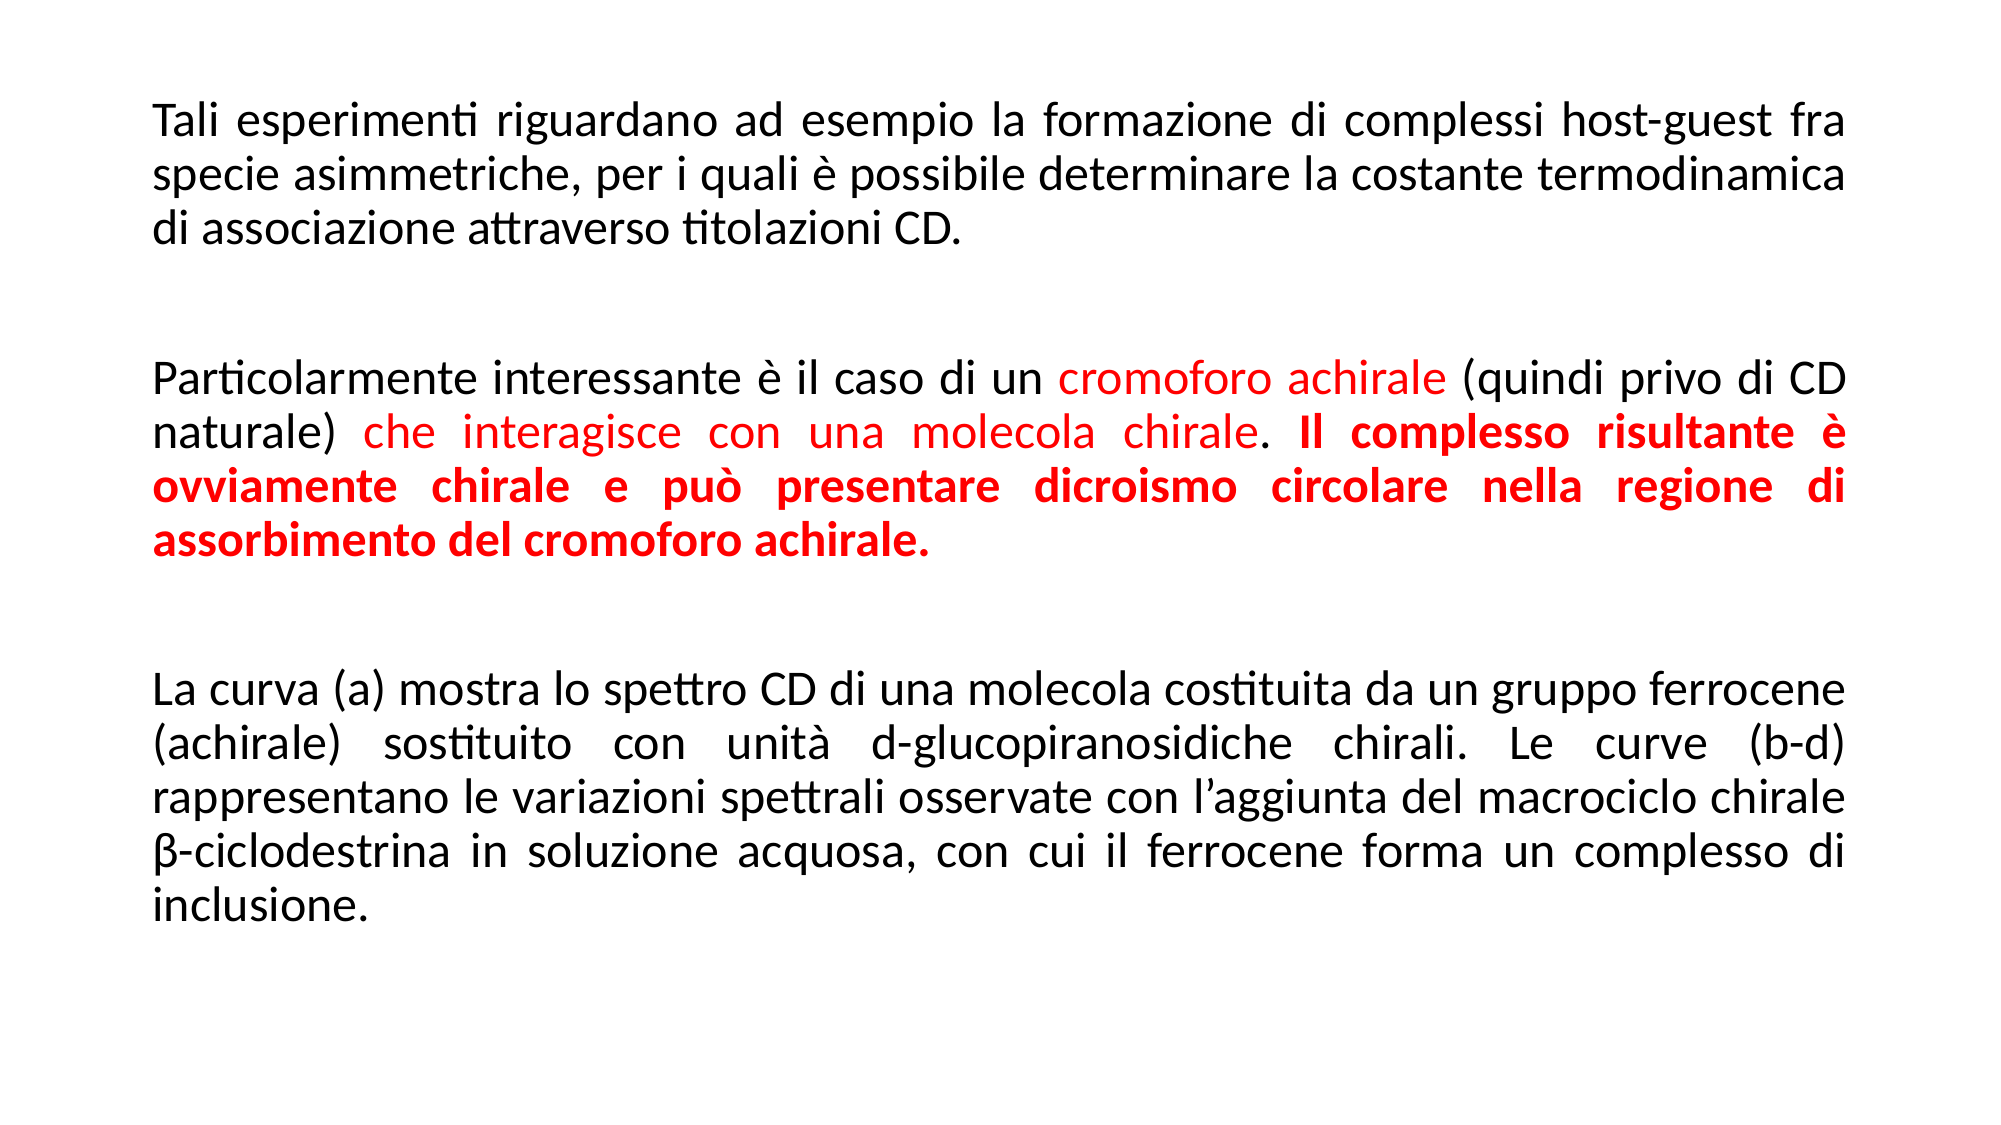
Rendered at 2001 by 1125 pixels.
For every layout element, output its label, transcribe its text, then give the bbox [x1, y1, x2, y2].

list Tali esperimenti riguardano ad esempio la formazione di complessi host-guest fra specie asimmetriche, per i quali è possibile determinare la costante termodinamica di associazione attraverso titolazioni CD. Particolarmente interessante è il caso di un cromoforo achirale (quindi privo di CD naturale) che interagisce con una molecola chirale. Il complesso risultante è ovviamente chirale e può presentare dicroismo circolare nella regione di assorbimento del cromoforo achirale. La curva (a) mostra lo spettro CD di una molecola costituita da un gruppo ferrocene (achirale) sostituito con unità d-glucopiranosidiche chirali. Le curve (b-d) rappresentano le variazioni spettrali osservate con l’aggiunta del macrociclo chirale β-ciclodestrina in soluzione acquosa, con cui il ferrocene forma un complesso di inclusione. [137, 85, 1863, 1014]
